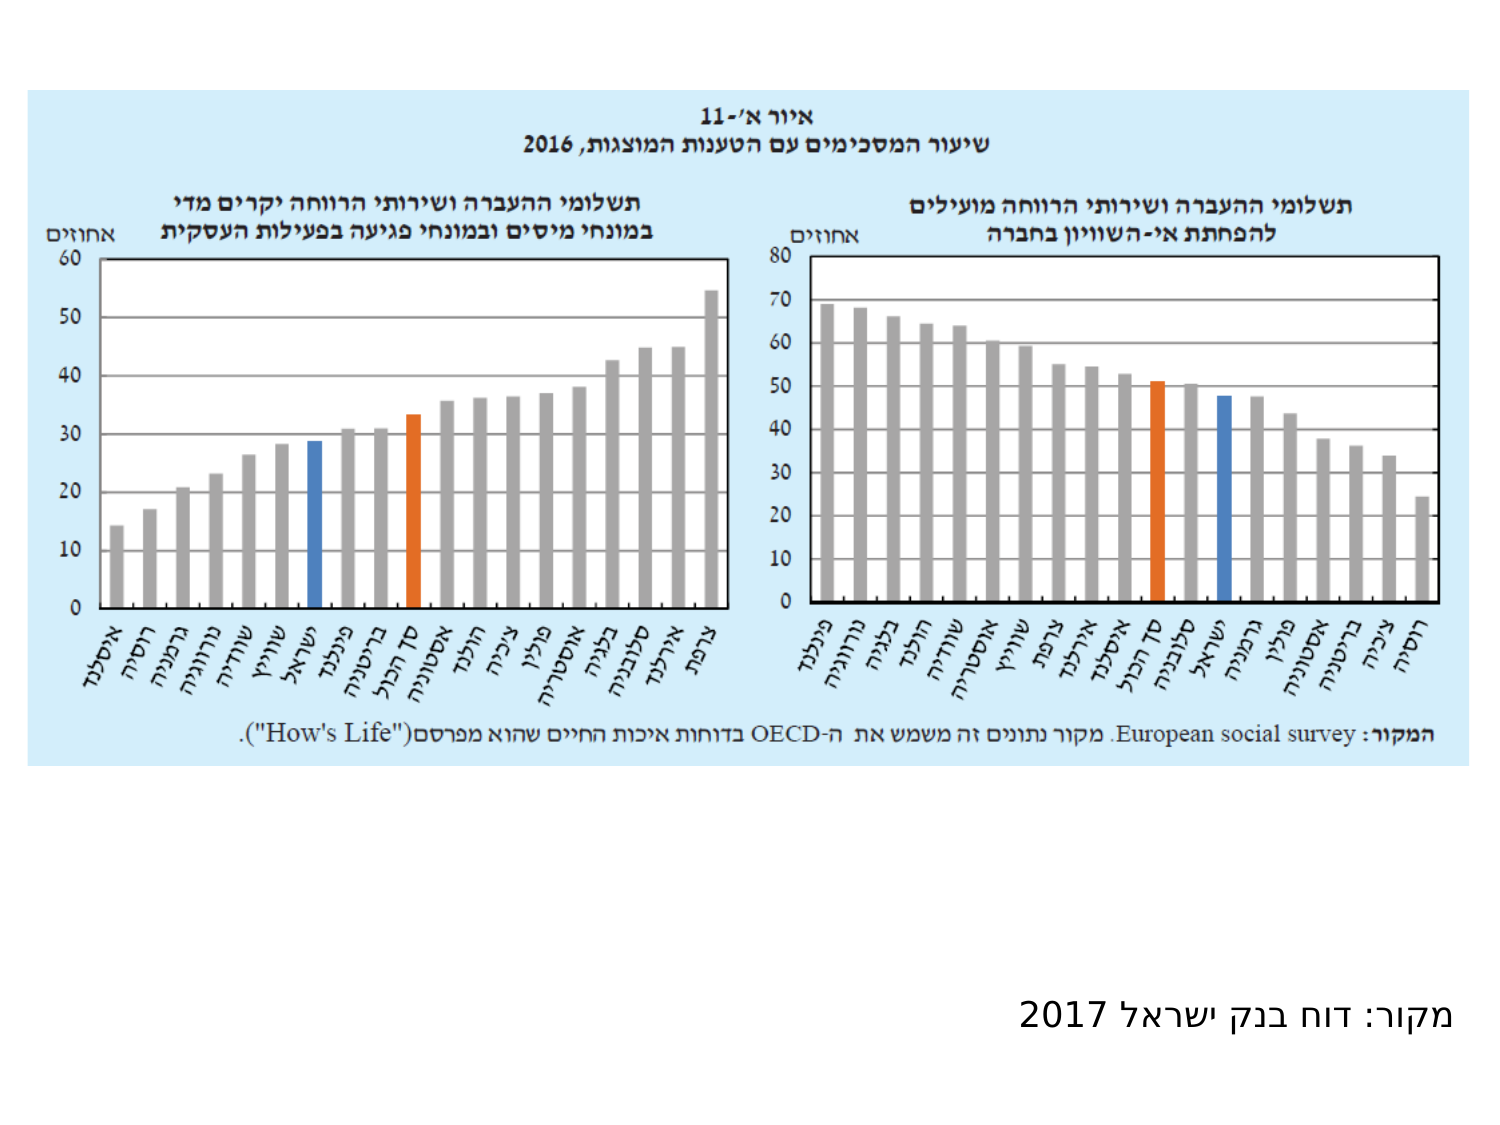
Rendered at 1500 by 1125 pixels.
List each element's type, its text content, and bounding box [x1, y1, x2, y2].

picture [27, 90, 1470, 766]
title מקור: דוח בנק ישראל 2017 [960, 975, 1470, 1057]
